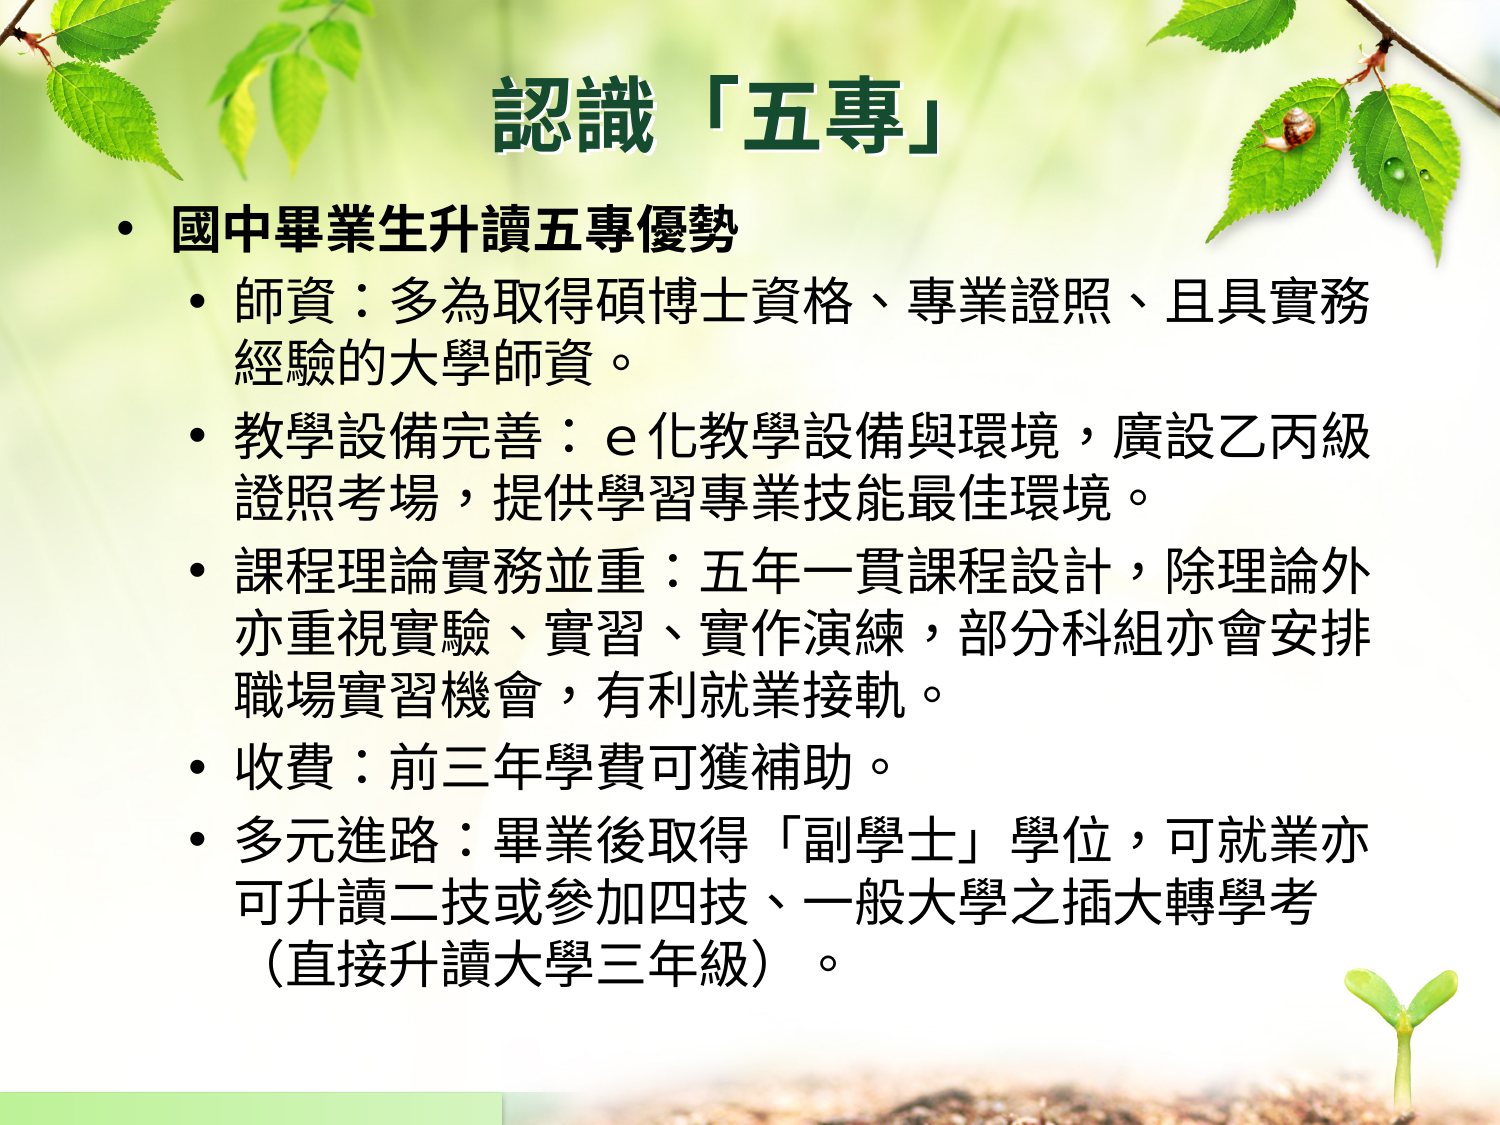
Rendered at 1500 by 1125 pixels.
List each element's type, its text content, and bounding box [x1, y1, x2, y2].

picture [0, 0, 1500, 1125]
title 認識「五專」 [100, 18, 1381, 188]
list 國中畢業生升讀五專優勢 師資：多為取得碩博士資格、專業證照、且具實務經驗的大學師資。 教學設備完善：ｅ化教學設備與環境，廣設乙丙級證照考場，提供學習專業技能最佳環境。 課程理論實務並重：五年一貫課程設計，除理論外亦重視實驗、實習、實作演練，部分科組亦會安排職場實習機會，有利就業接軌。 收費：前三年學費可獲補助。 多元進路：畢業後取得「副學士」學位，可就業亦可升讀二技或參加四技、一般大學之插大轉學考（直接升讀大學三年級）。 [100, 188, 1413, 1005]
